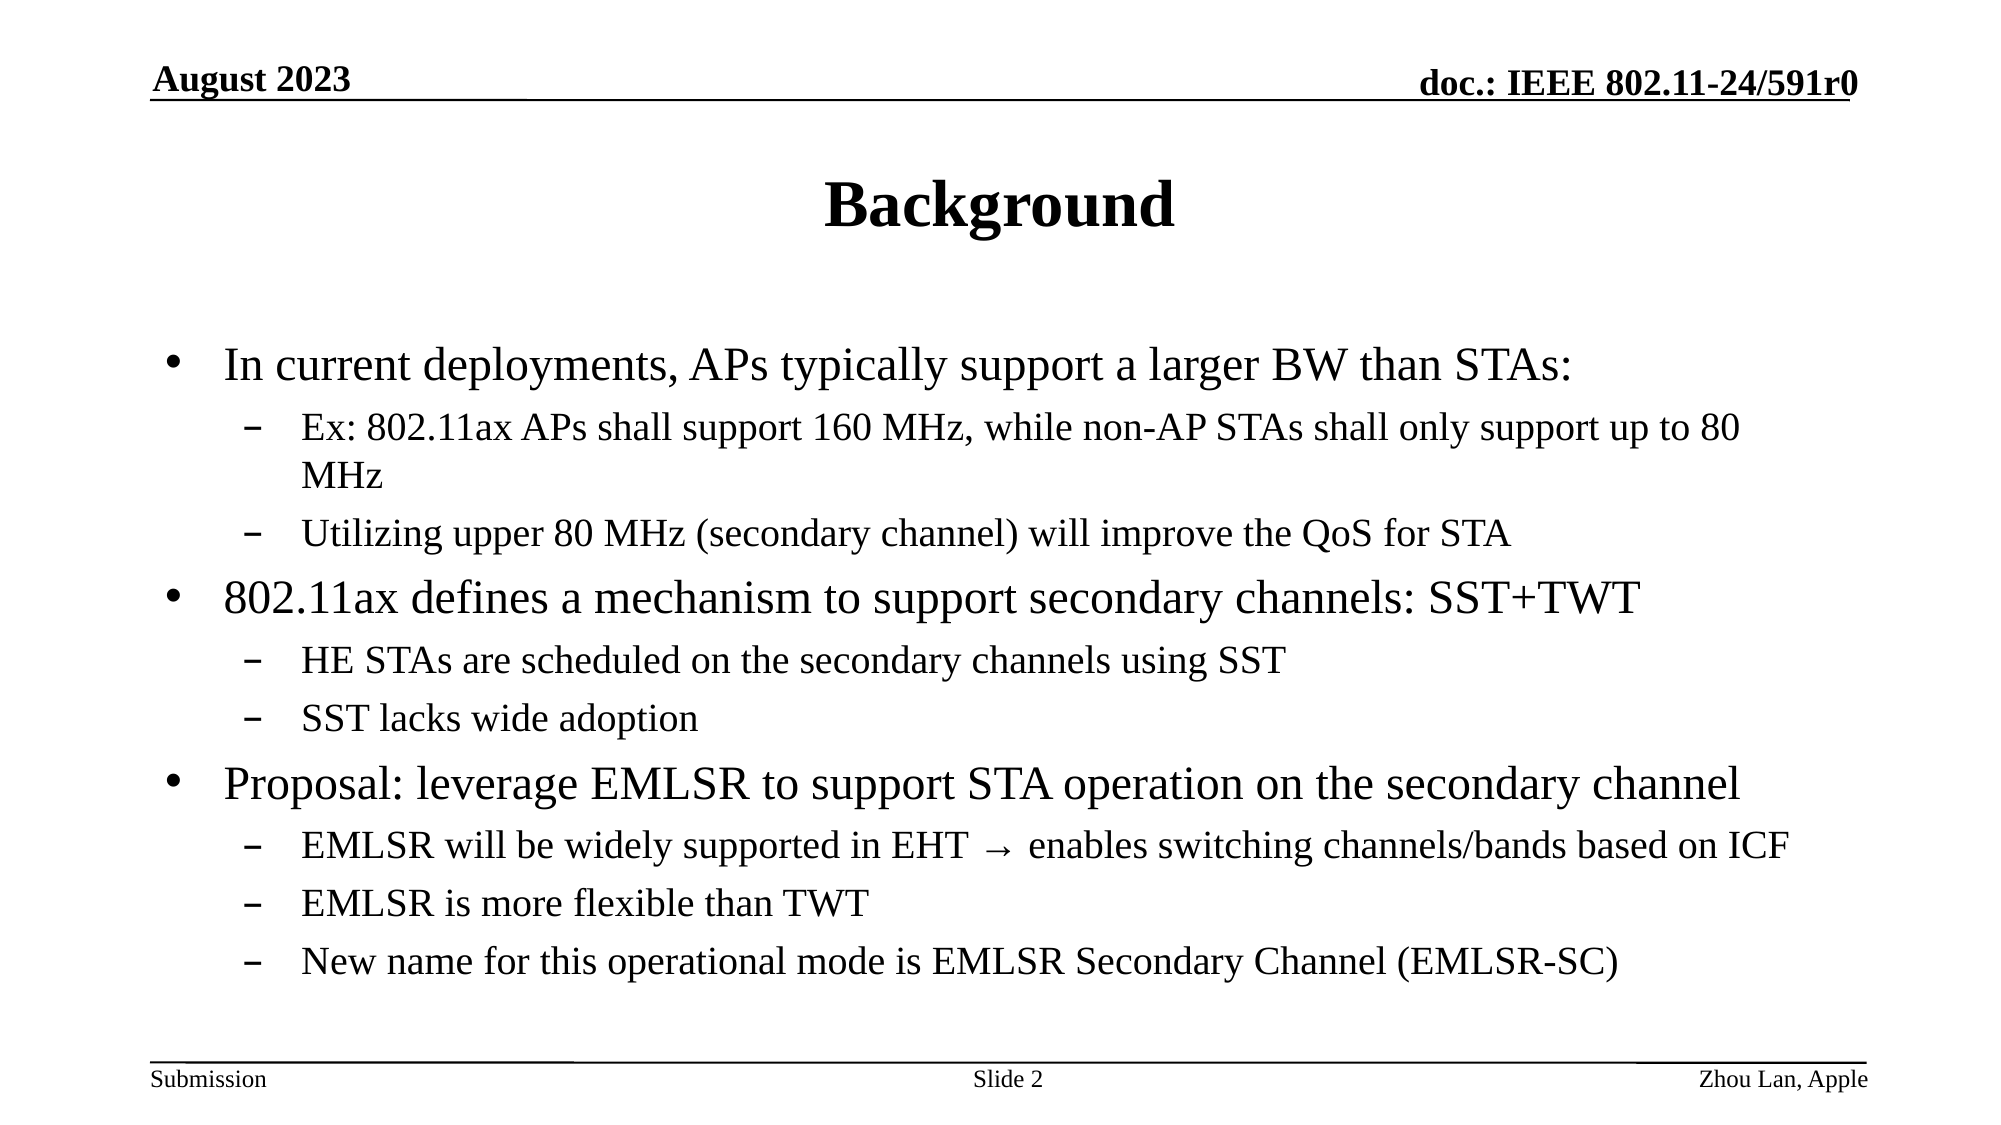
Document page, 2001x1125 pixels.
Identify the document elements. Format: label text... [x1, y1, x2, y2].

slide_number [152, 54, 563, 100]
list In current deployments, APs typically support a larger BW than STAs: Ex: 802.11ax APs shall support 160 MHz, while non-AP STAs shall only support up to 80 MHz Utilizing upper 80 MHz (secondary channel) will improve the QoS for STA 802.11ax defines a mechanism to support secondary channels: SST+TWT HE STAs are scheduled on the secondary channels using SST SST lacks wide adoption Proposal: leverage EMLSR to support STA operation on the secondary channel EMLSR will be widely supported in EHT → enables switching channels/bands based on ICF EMLSR is more flexible than TWT New name for this operational mode is EMLSR Secondary Channel (EMLSR-SC) [149, 324, 1850, 1000]
footer Zhou Lan, Apple [1171, 1061, 1869, 1093]
slide_number Slide 2 [950, 1061, 1067, 1123]
title Background [149, 112, 1850, 288]
